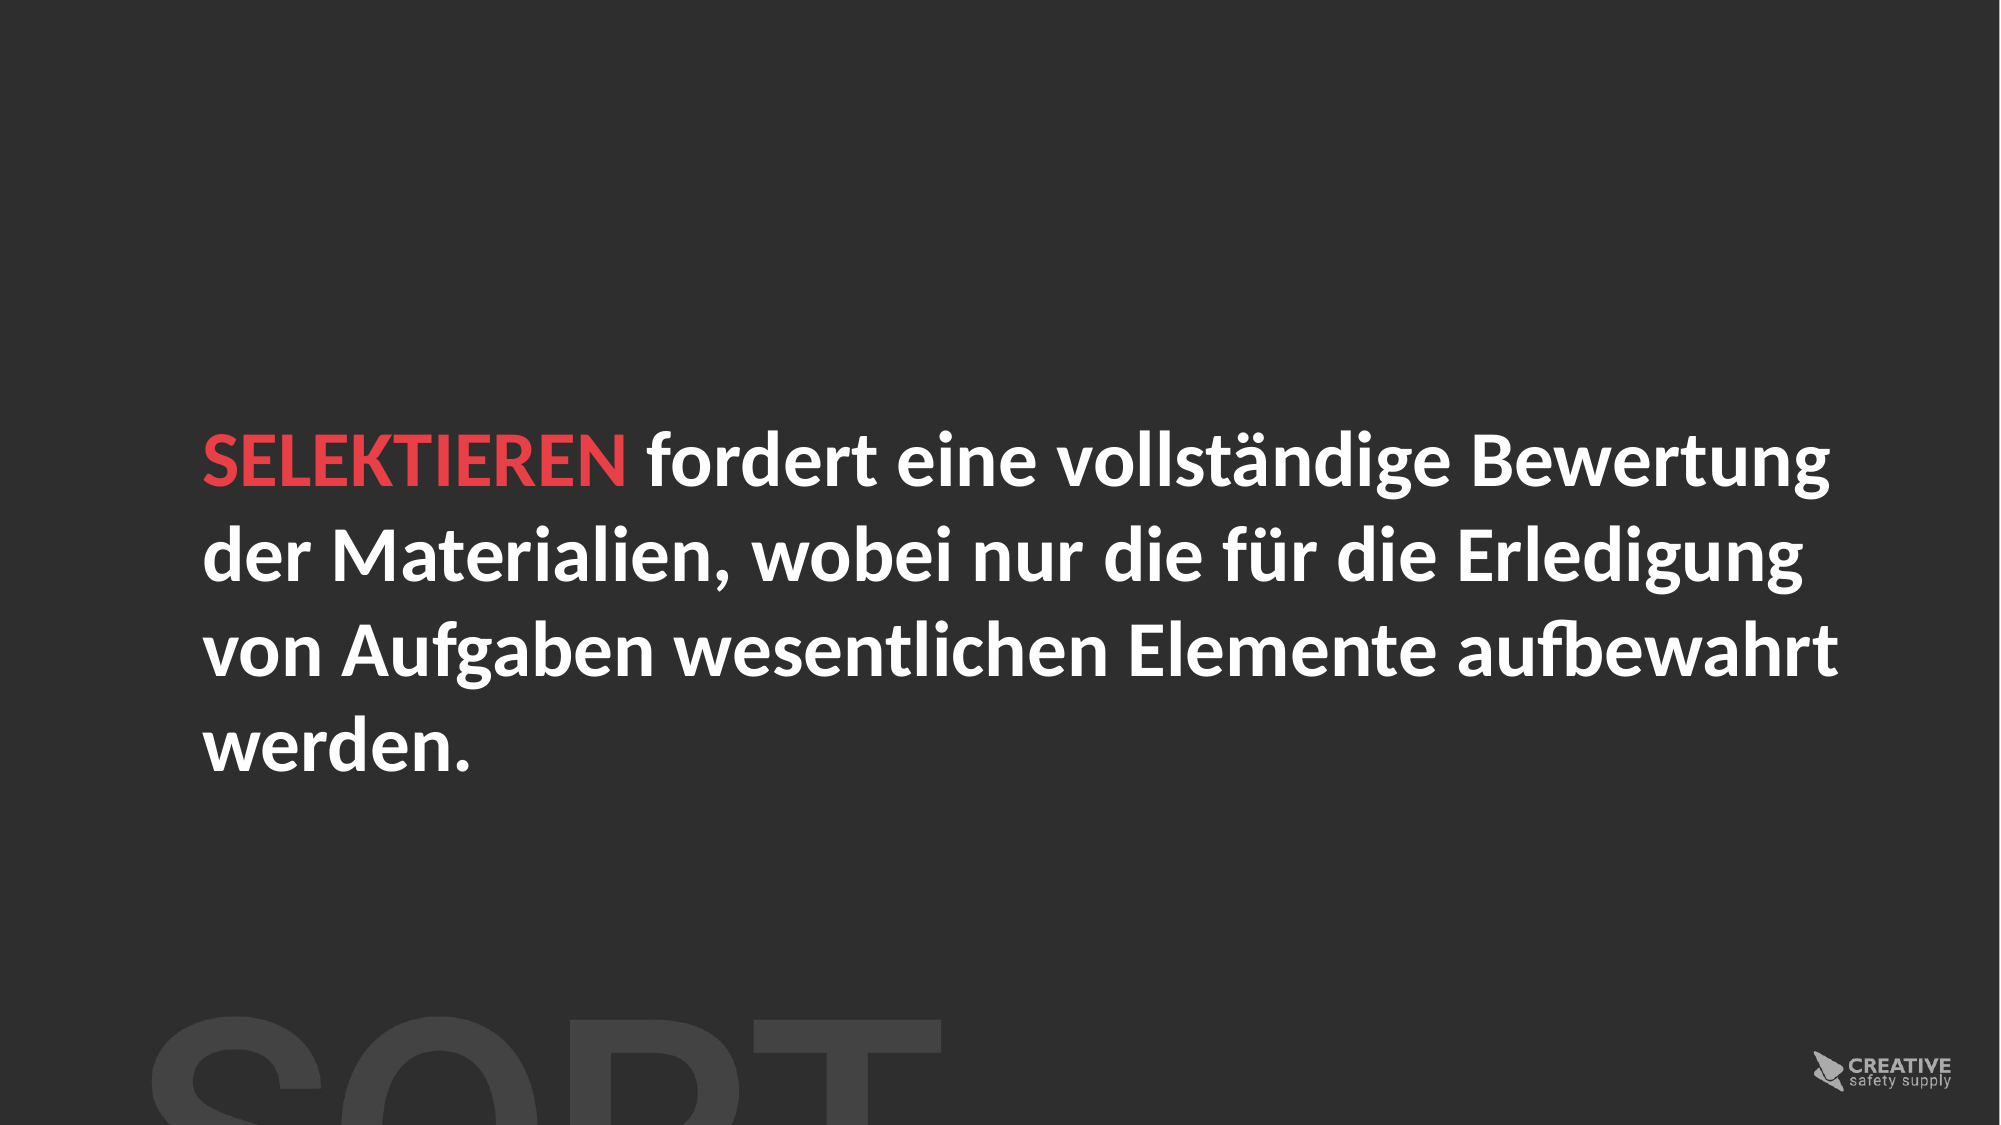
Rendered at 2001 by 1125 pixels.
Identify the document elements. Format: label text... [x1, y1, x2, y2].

text_box [60, 398, 1964, 864]
text_box SELEKTIEREN fordert eine vollständige Bewertung der Materialien, wobei nur die für die Erledigung von Aufgaben wesentlichen Elemente aufbewahrt werden. [187, 399, 1941, 795]
text_box [0, 0, 2000, 1125]
